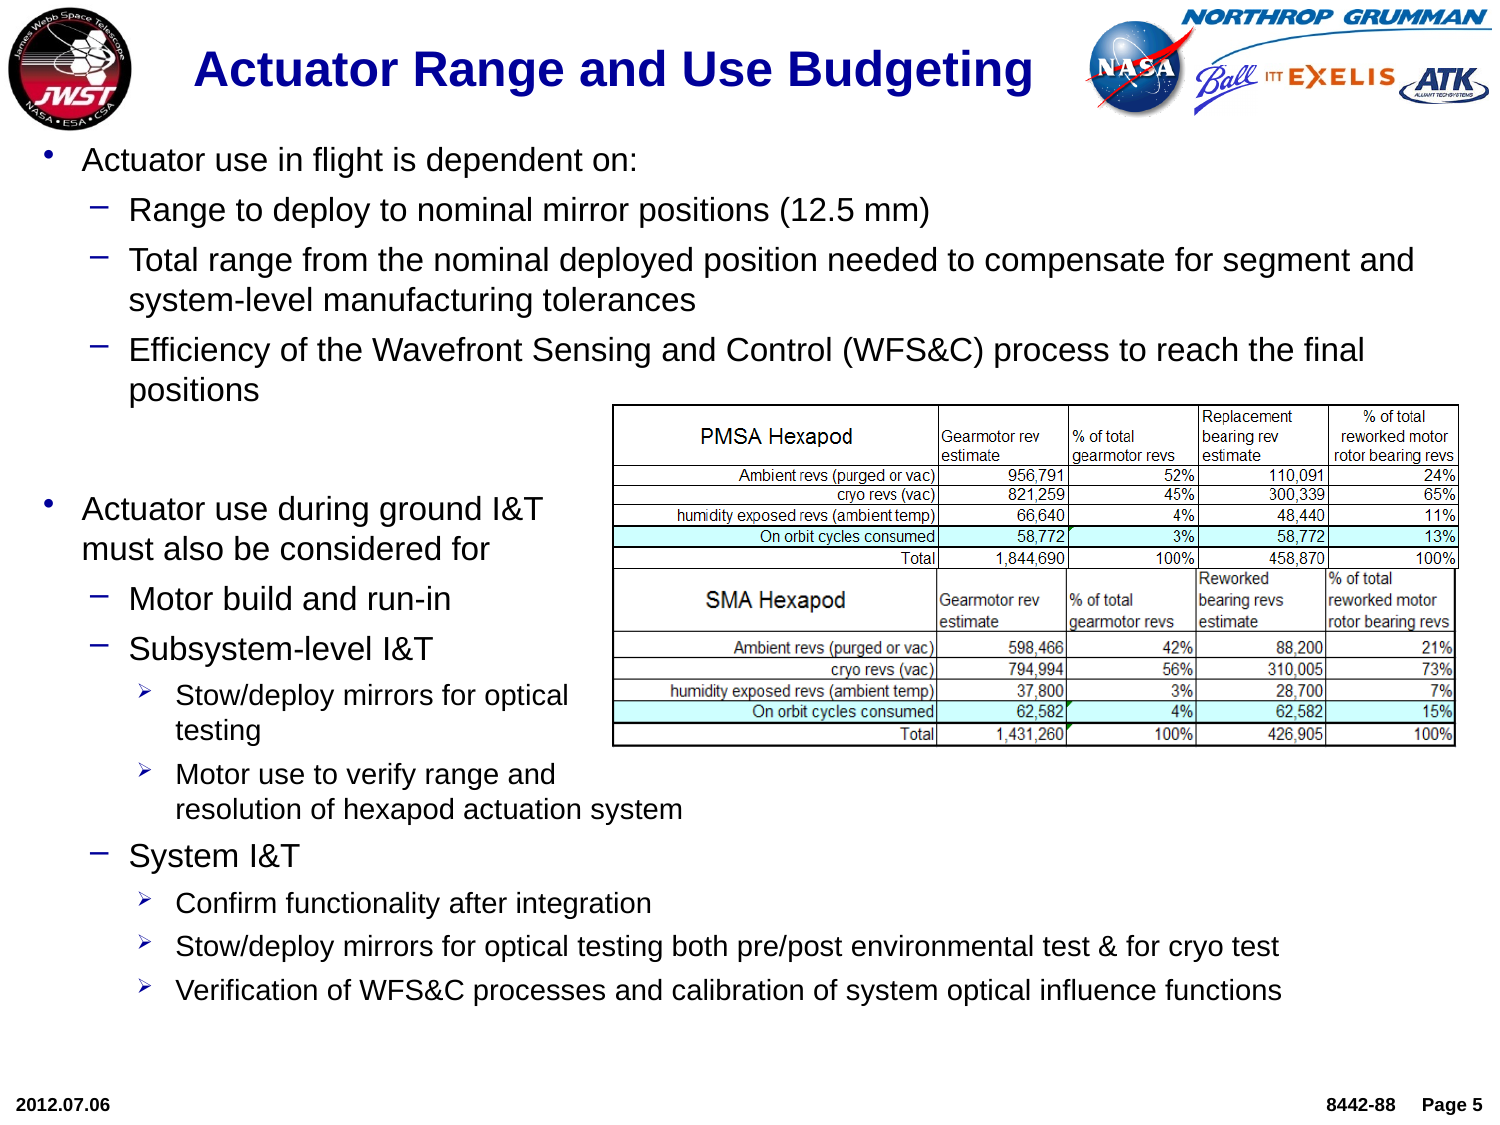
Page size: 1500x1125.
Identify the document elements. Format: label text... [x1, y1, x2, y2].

picture [4, 4, 134, 134]
list Actuator use in flight is dependent on: Range to deploy to nominal mirror positions (12.5 mm) Total range from the nominal deployed position needed to compensate for segment and system-level manufacturing tolerances Efficiency of the Wavefront Sensing and Control (WFS&C) process to reach the final positions Actuator use during ground I&T must also be considered for Motor build and run-in Subsystem-level I&T Stow/deploy mirrors for optical testing Motor use to verify range and resolution of hexapod actuation system System I&T Confirm functionality after integration Stow/deploy mirrors for optical testing both pre/post environmental test & for cryo test Verification of WFS&C processes and calibration of system optical influence functions [27, 130, 1472, 1031]
picture [612, 404, 1459, 748]
title Actuator Range and Use Budgeting [128, 10, 1099, 122]
picture [1099, 9, 1492, 119]
picture [1399, 68, 1489, 104]
